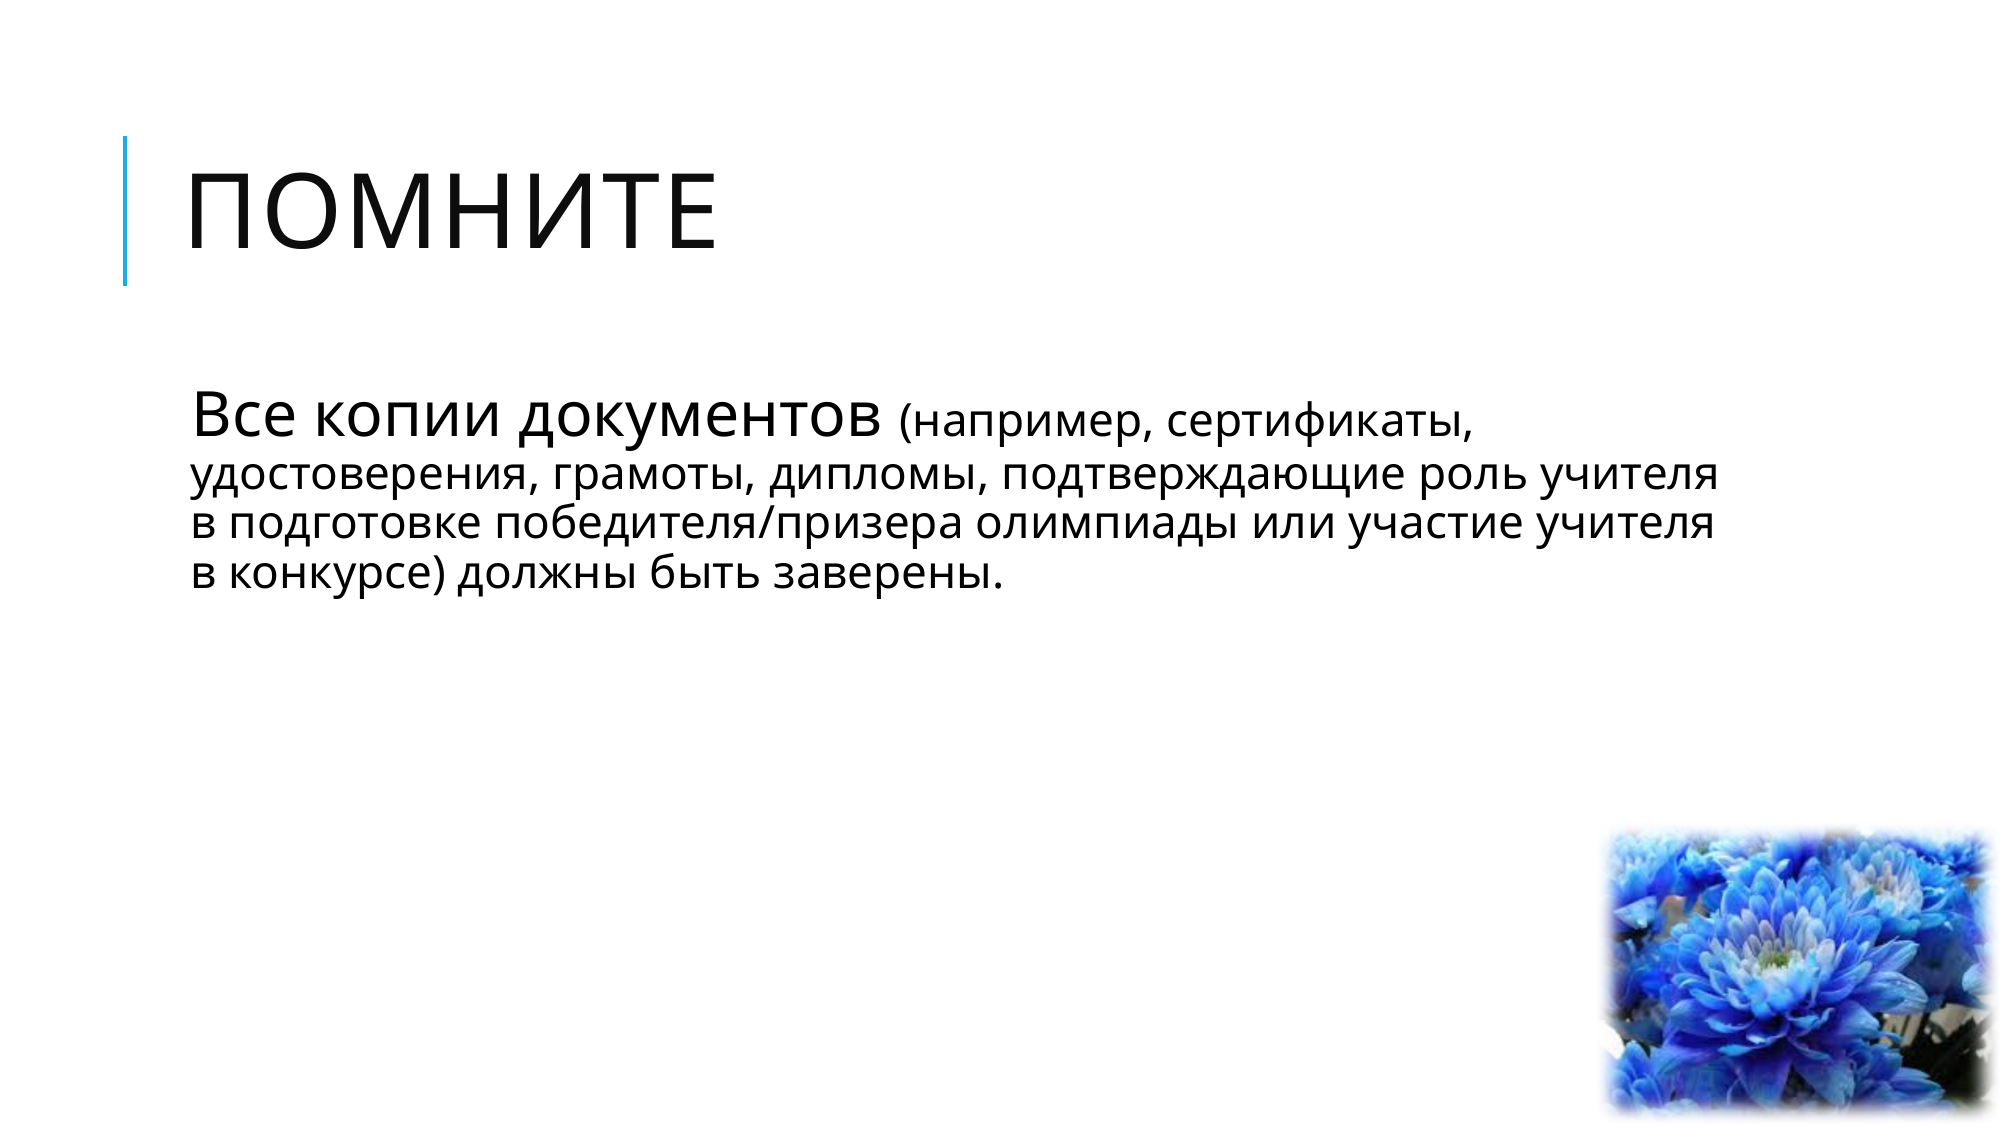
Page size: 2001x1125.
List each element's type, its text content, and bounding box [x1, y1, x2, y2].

title Помните [168, 96, 1763, 342]
picture [1595, 821, 2000, 1125]
list Все копии документов (например, сертификаты, удостоверения, грамоты, дипломы, подтверждающие роль учителя в подготовке победителя/призера олимпиады или участие учителя в конкурсе) должны быть заверены. [168, 375, 1763, 1035]
